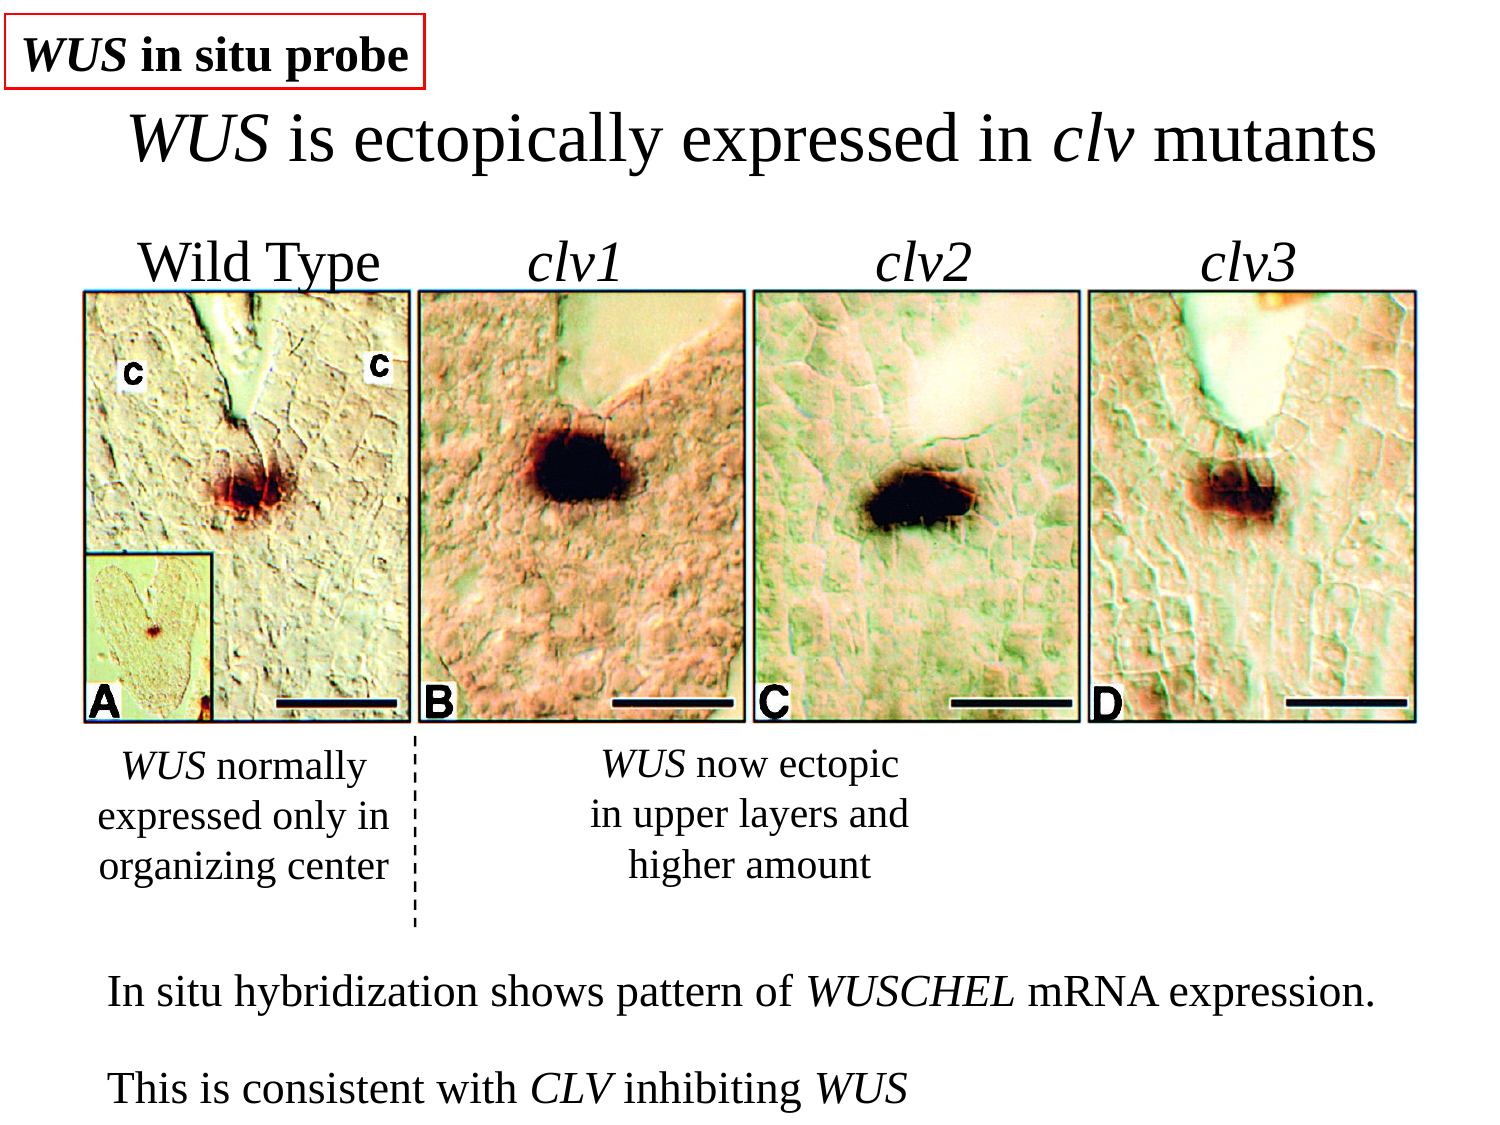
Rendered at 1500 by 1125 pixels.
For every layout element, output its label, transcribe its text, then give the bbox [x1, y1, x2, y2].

title WUS is ectopically expressed in clv mutants [63, 39, 1440, 227]
text_box clv3 [1185, 215, 1313, 288]
text_box WUS normally expressed only in organizing center [67, 730, 420, 896]
picture [81, 288, 1419, 724]
text_box In situ hybridization shows pattern of WUSCHEL mRNA expression. This is consistent with CLV inhibiting WUS [92, 953, 1455, 1123]
text_box clv1 [512, 215, 640, 288]
text_box clv2 [860, 215, 988, 288]
text_box WUS now ectopic in upper layers and higher amount [573, 728, 926, 894]
text_box Wild Type [122, 215, 397, 288]
text_box WUS in situ probe [5, 13, 425, 89]
